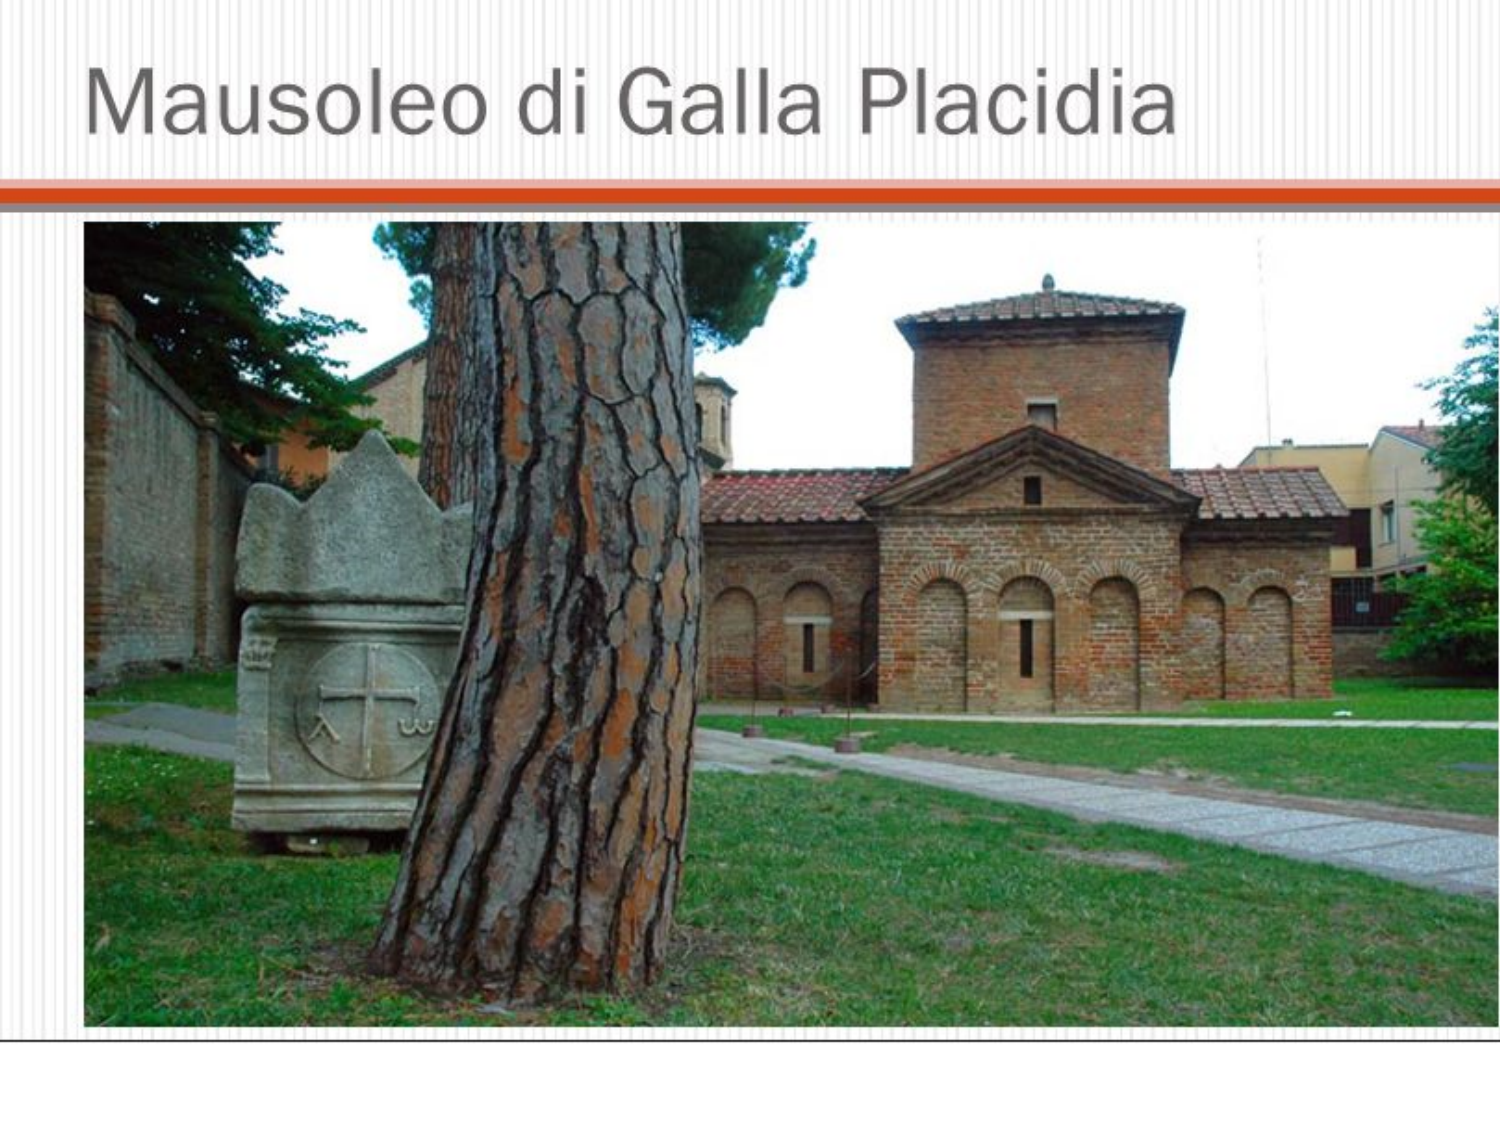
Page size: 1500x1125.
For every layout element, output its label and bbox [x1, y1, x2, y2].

list [0, 0, 1500, 1059]
